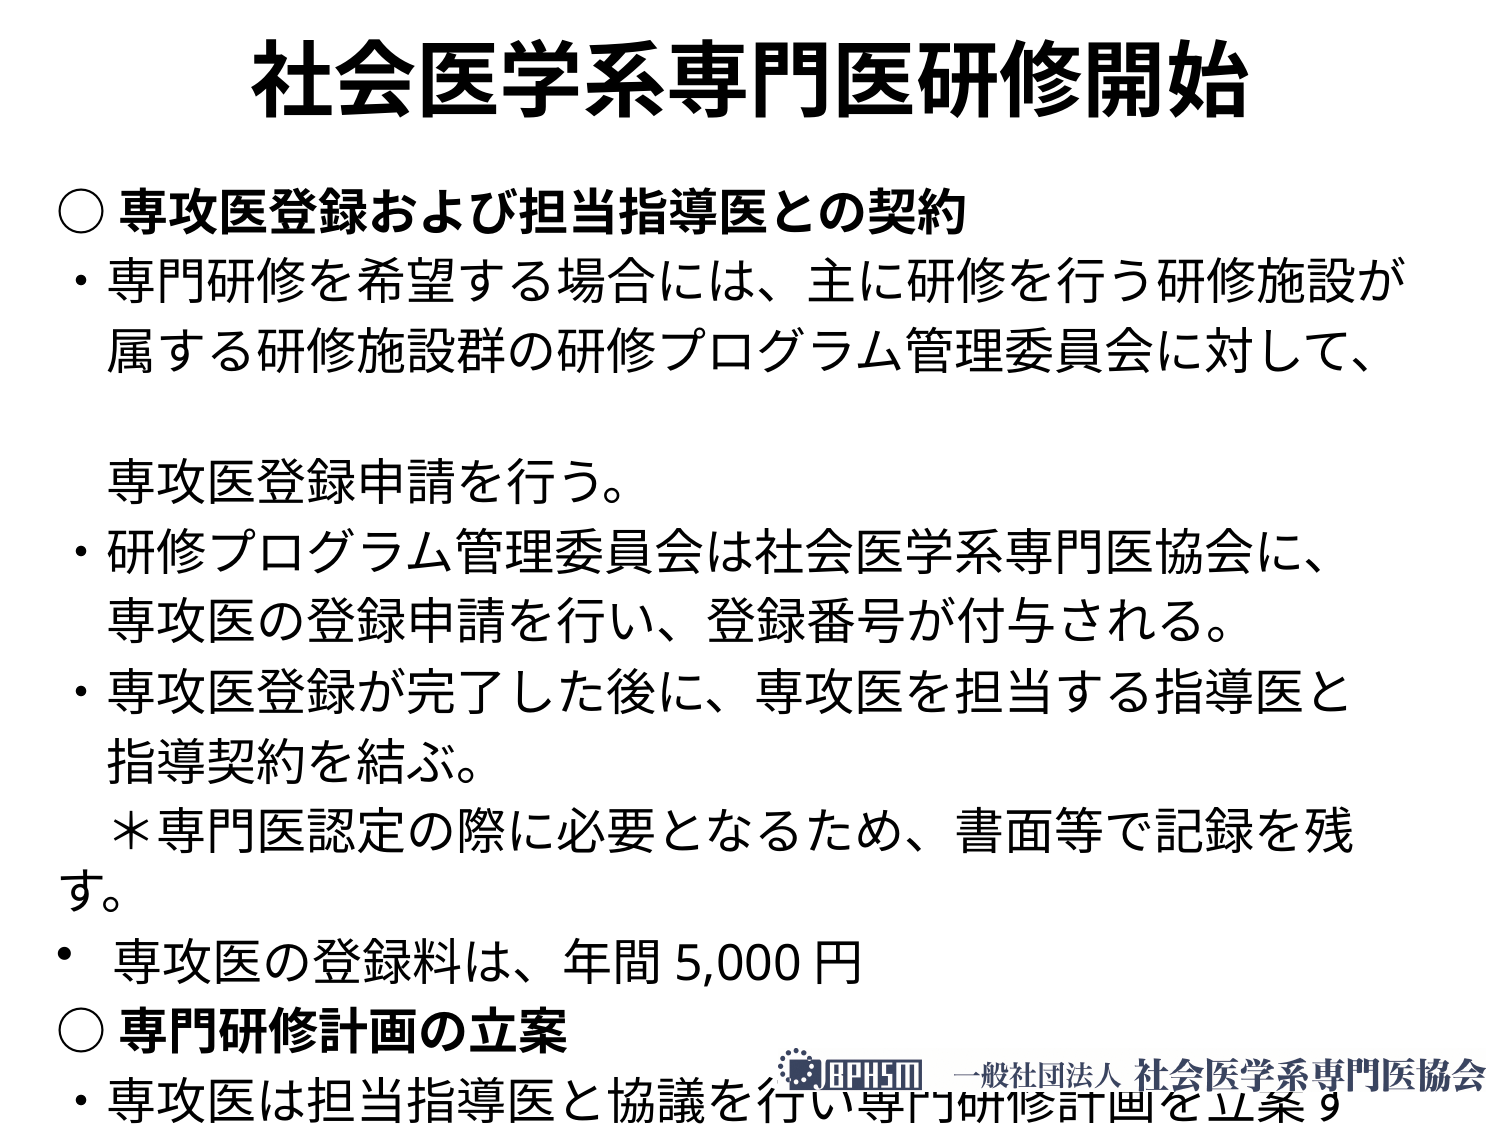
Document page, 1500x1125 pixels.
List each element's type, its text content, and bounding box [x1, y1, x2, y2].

list ○専攻医登録および担当指導医との契約 ・専門研修を希望する場合には、主に研修を行う研修施設が 属する研修施設群の研修プログラム管理委員会に対して、 専攻医登録申請を行う。 ・研修プログラム管理委員会は社会医学系専門医協会に、 専攻医の登録申請を行い、登録番号が付与される。 ・専攻医登録が完了した後に、専攻医を担当する指導医と 指導契約を結ぶ。 ＊専門医認定の際に必要となるため、書面等で記録を残す。 専攻医の登録料は、年間5,000円 ○専門研修計画の立案 ・専攻医は担当指導医と協議を行い専門研修計画を立案する。 [41, 172, 1459, 1094]
title 社会医学系専門医研修開始 [41, 19, 1459, 149]
picture [778, 1047, 1487, 1092]
